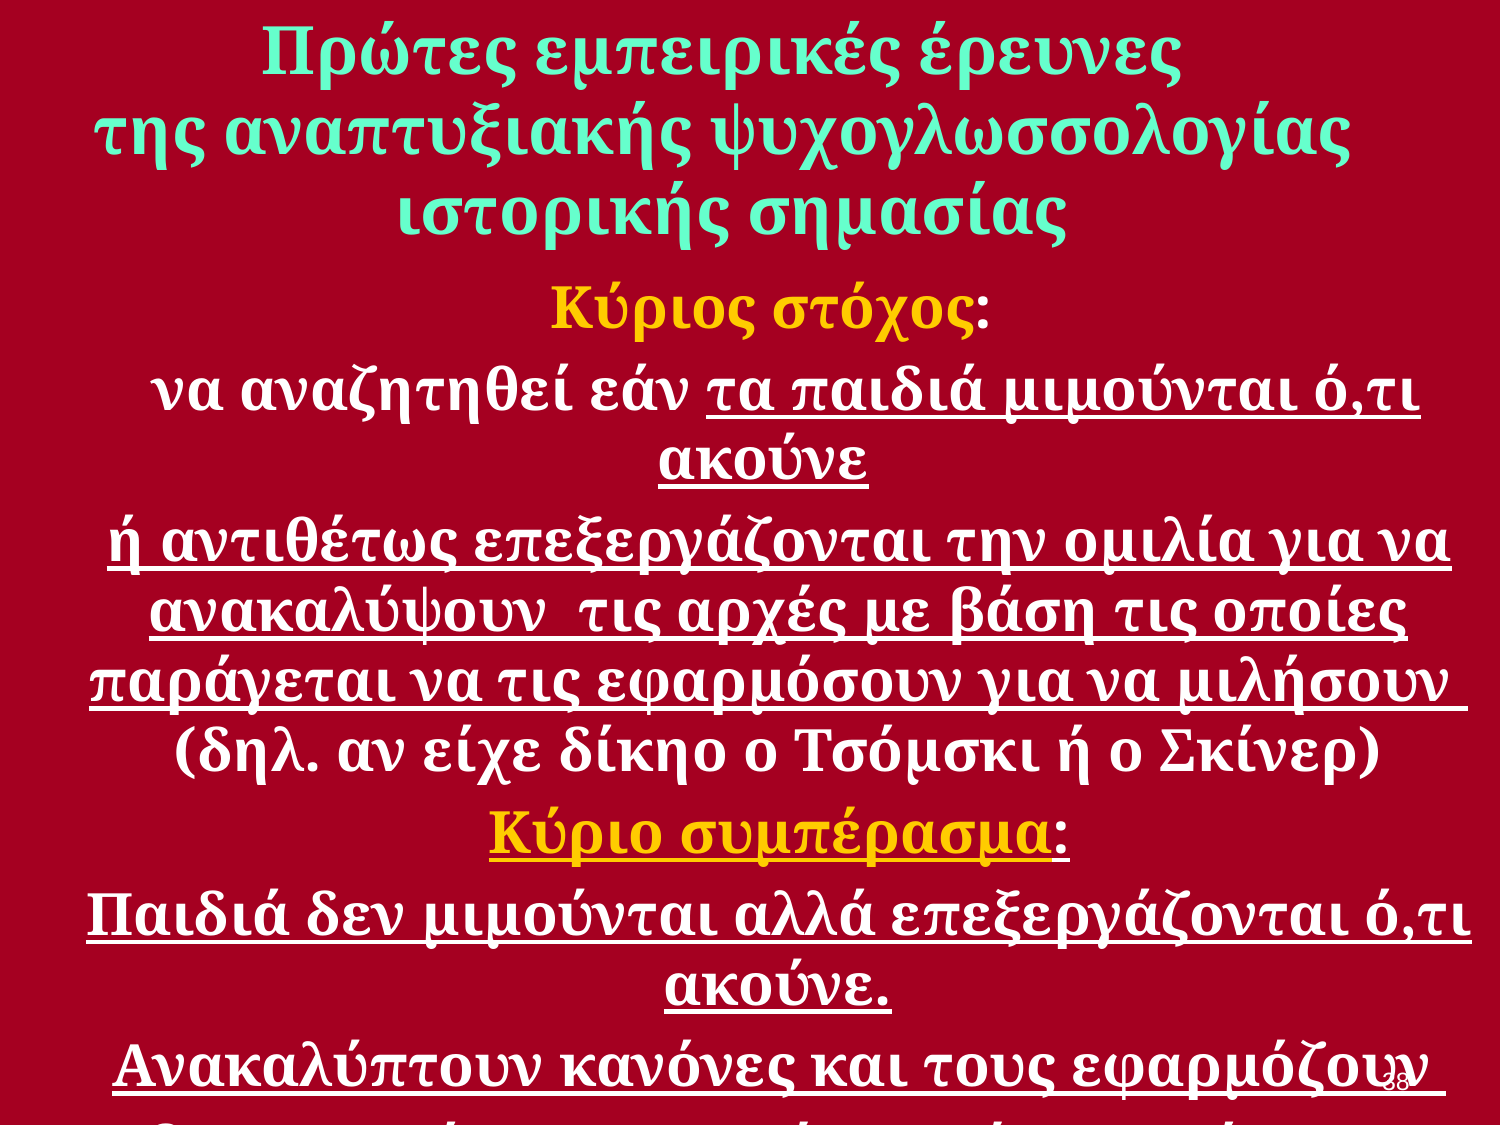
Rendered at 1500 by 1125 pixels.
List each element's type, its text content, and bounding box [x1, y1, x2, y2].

title Πρώτες εμπειρικές έρευνες της αναπτυξιακής ψυχογλωσσολογίας ιστορικής σημασίας [74, 0, 1388, 256]
list Kύριος στόχος: να αναζητηθεί εάν τα παιδιά μιμούνται ό,τι ακούνε ή αντιθέτως επεξεργάζονται την ομιλία για να ανακαλύψουν τις αρχές με βάση τις οποίες παράγεται να τις εφαρμόσουν για να μιλήσουν (δηλ. αν είχε δίκηο ο Τσόμσκι ή ο Σκίνερ) Κύριο συμπέρασμα: Παιδιά δεν μιμούνται αλλά επεξεργάζονται ό,τι ακούνε. Ανακαλύπτουν κανόνες και τους εφαρμόζουν δημιουργώντας μερικές φορές πρωτότυπες εκφράσεις [0, 262, 1500, 1125]
